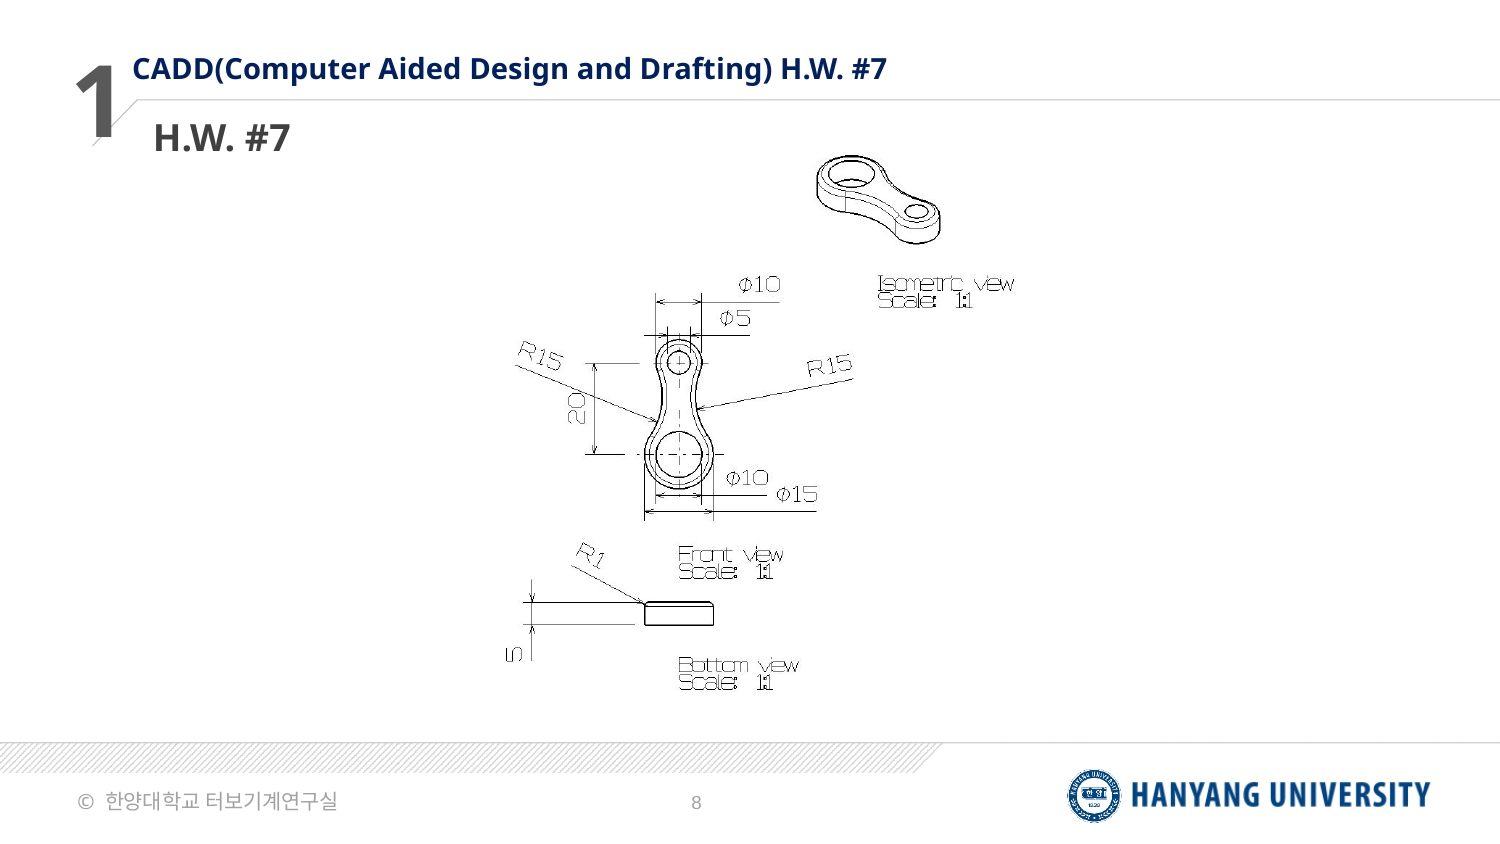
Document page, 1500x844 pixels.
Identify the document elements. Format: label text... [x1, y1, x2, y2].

text_box H.W. #7 [152, 118, 974, 167]
text_box CADD(Computer Aided Design and Drafting) H.W. #7 [132, 42, 903, 93]
text_box 1 [55, 29, 143, 165]
picture [355, 152, 1104, 698]
text_box [143, 97, 1500, 145]
picture [0, 742, 1500, 824]
text_box [0, 0, 942, 102]
